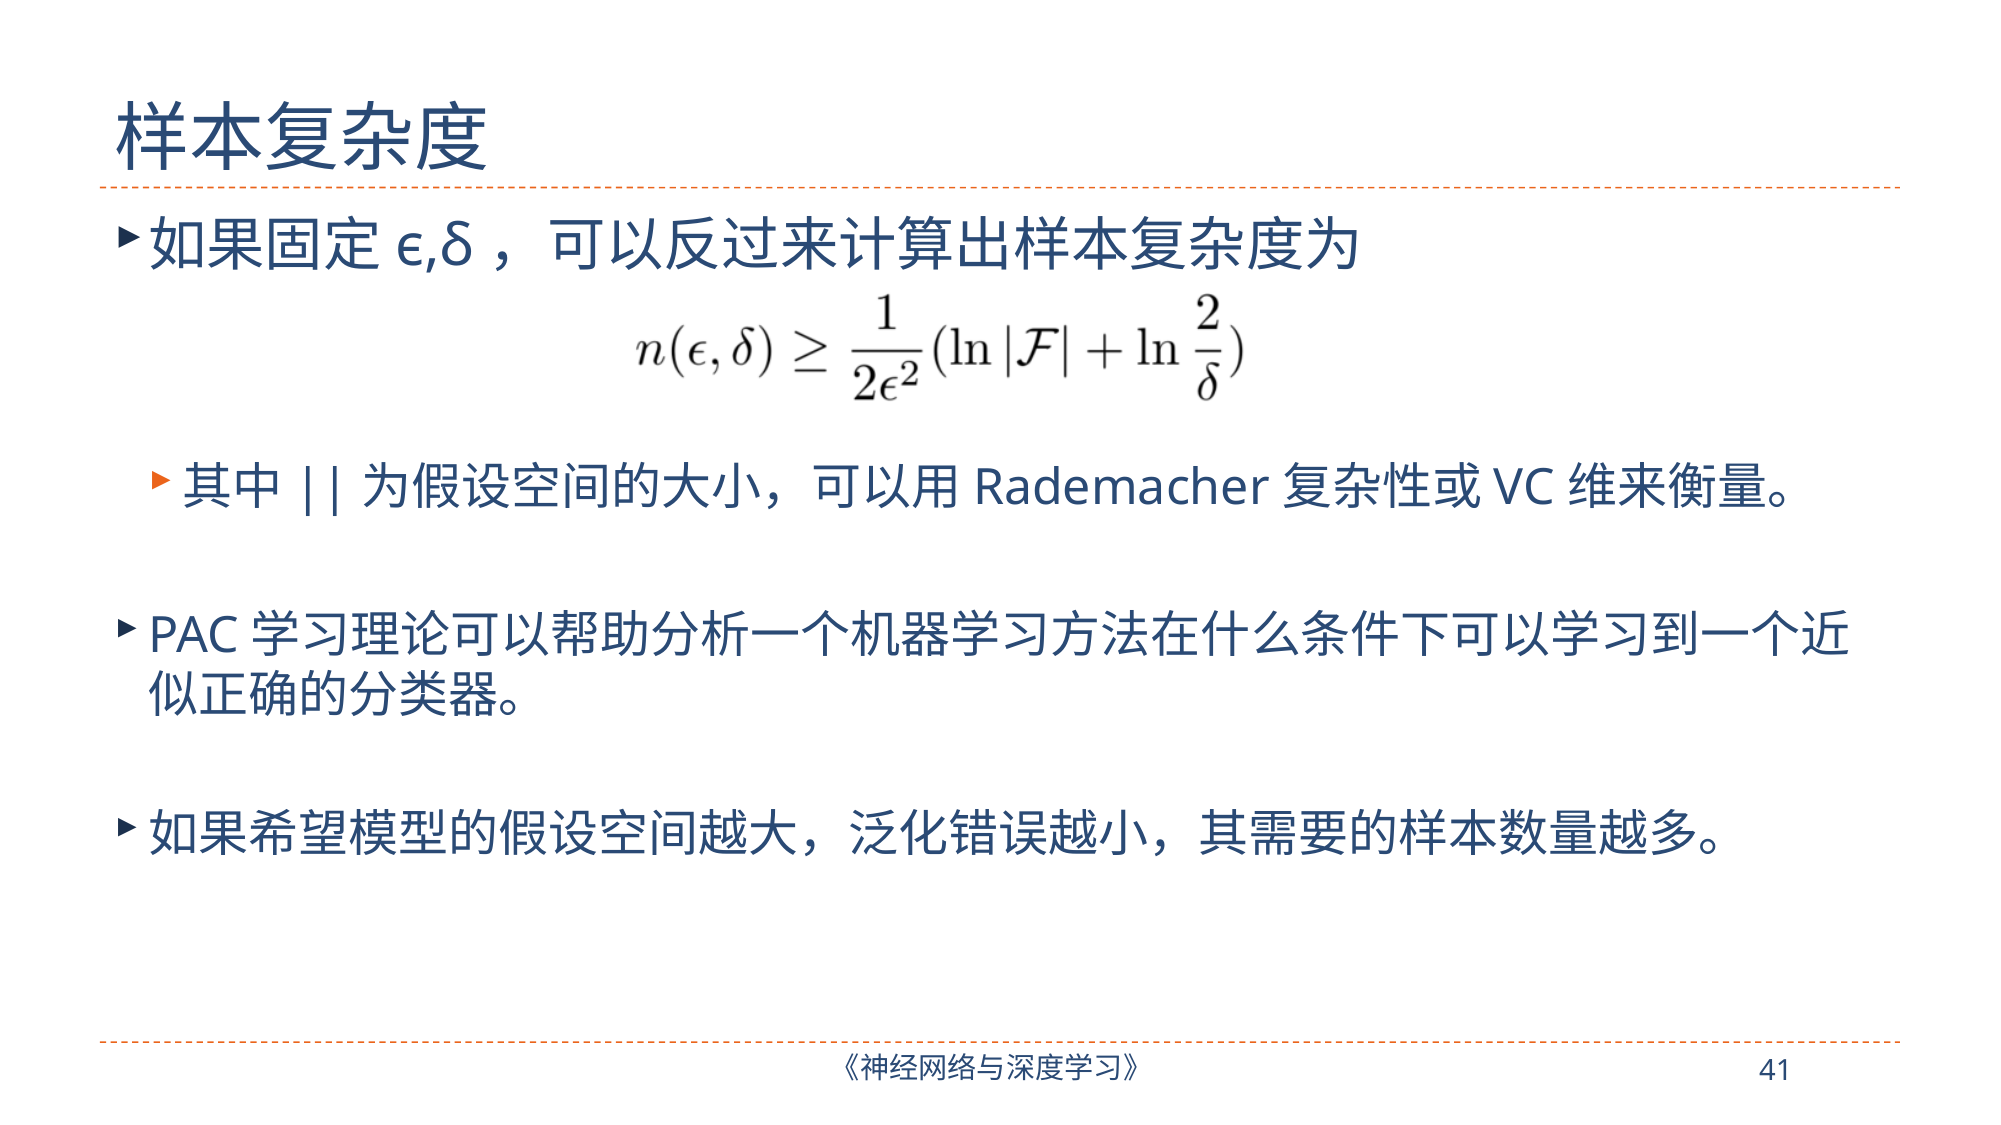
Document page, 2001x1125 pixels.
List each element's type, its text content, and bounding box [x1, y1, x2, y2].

title 样本复杂度 [99, 24, 1900, 188]
picture [624, 287, 1247, 413]
